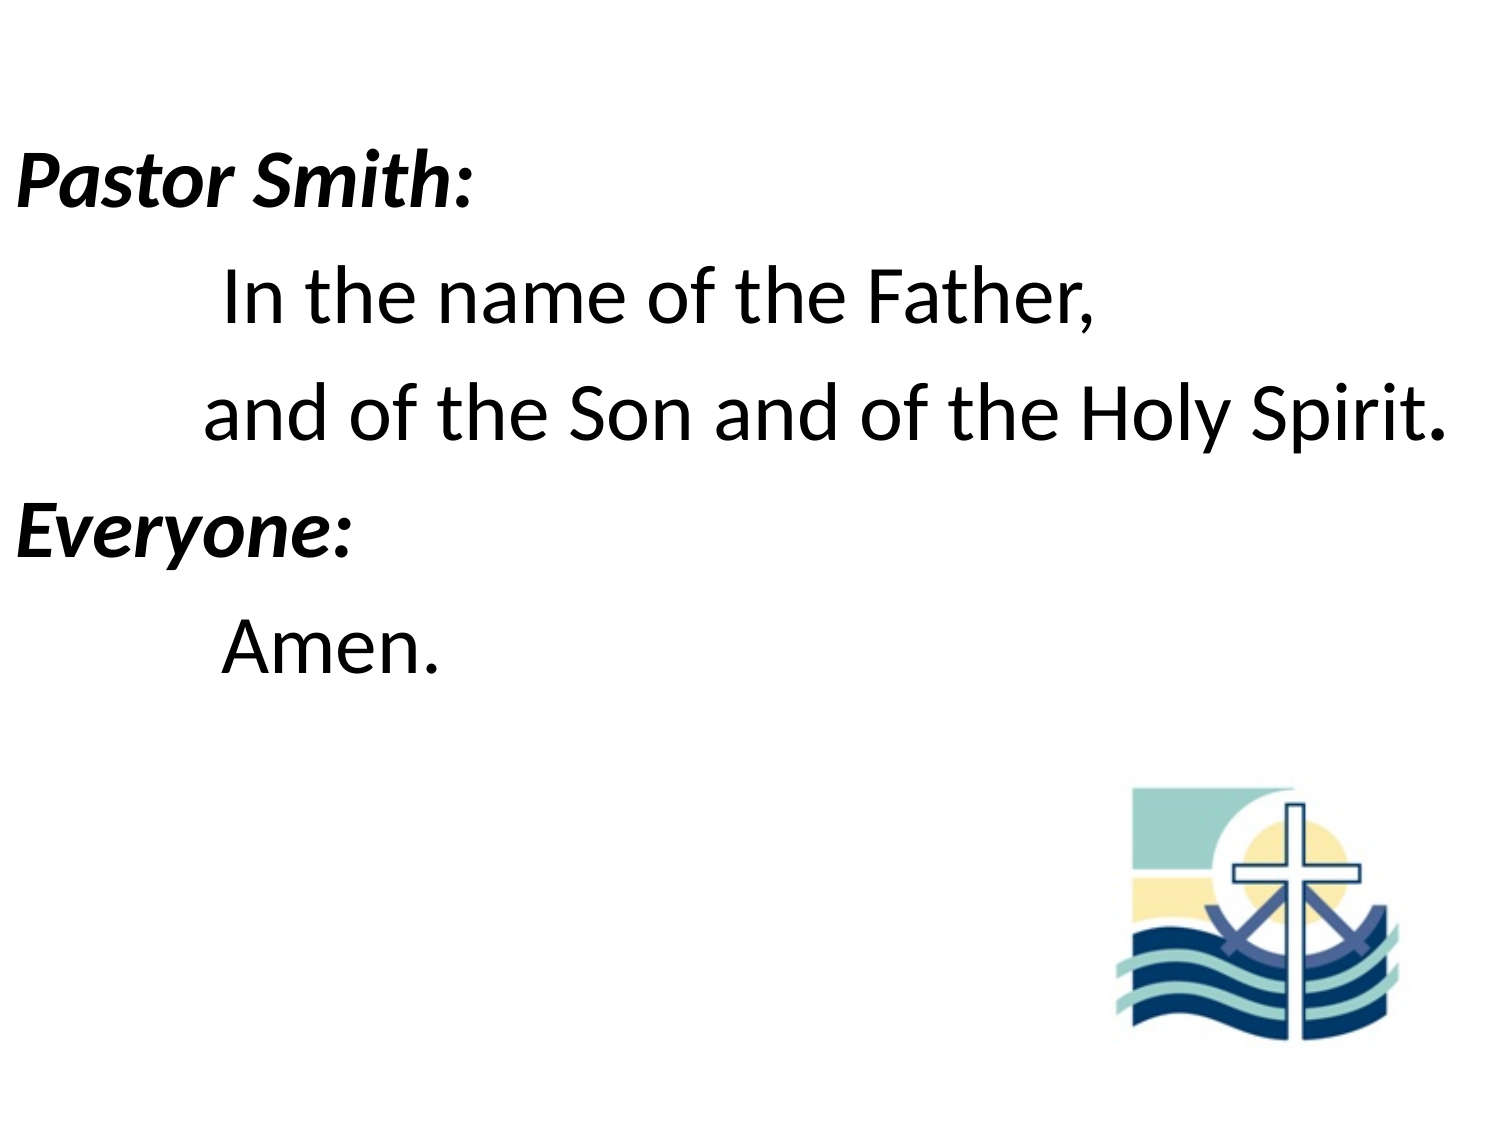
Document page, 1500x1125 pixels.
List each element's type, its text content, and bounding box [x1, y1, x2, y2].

list Pastor Smith: In the name of the Father, and of the Son and of the Holy Spirit. Everyone: Amen. [0, 0, 1500, 1125]
